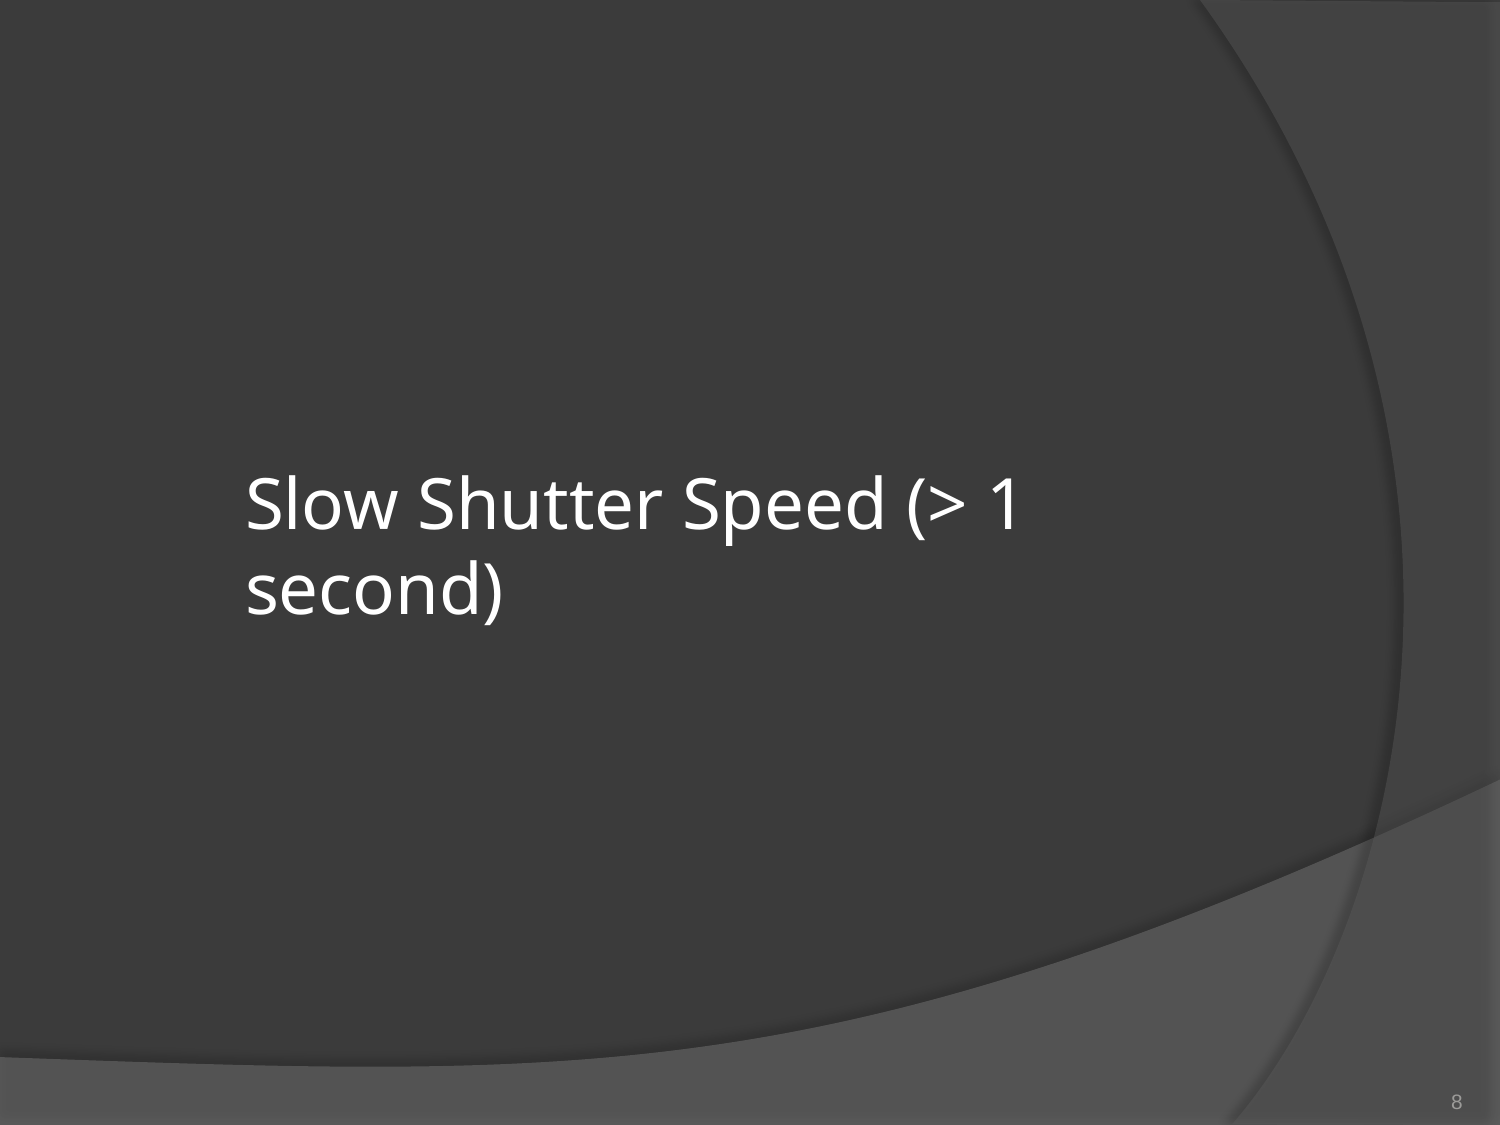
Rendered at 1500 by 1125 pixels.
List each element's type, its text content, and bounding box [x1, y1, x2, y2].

title Slow Shutter Speed (> 1 second) [237, 450, 1038, 638]
slide_number 8 [1337, 1053, 1463, 1114]
